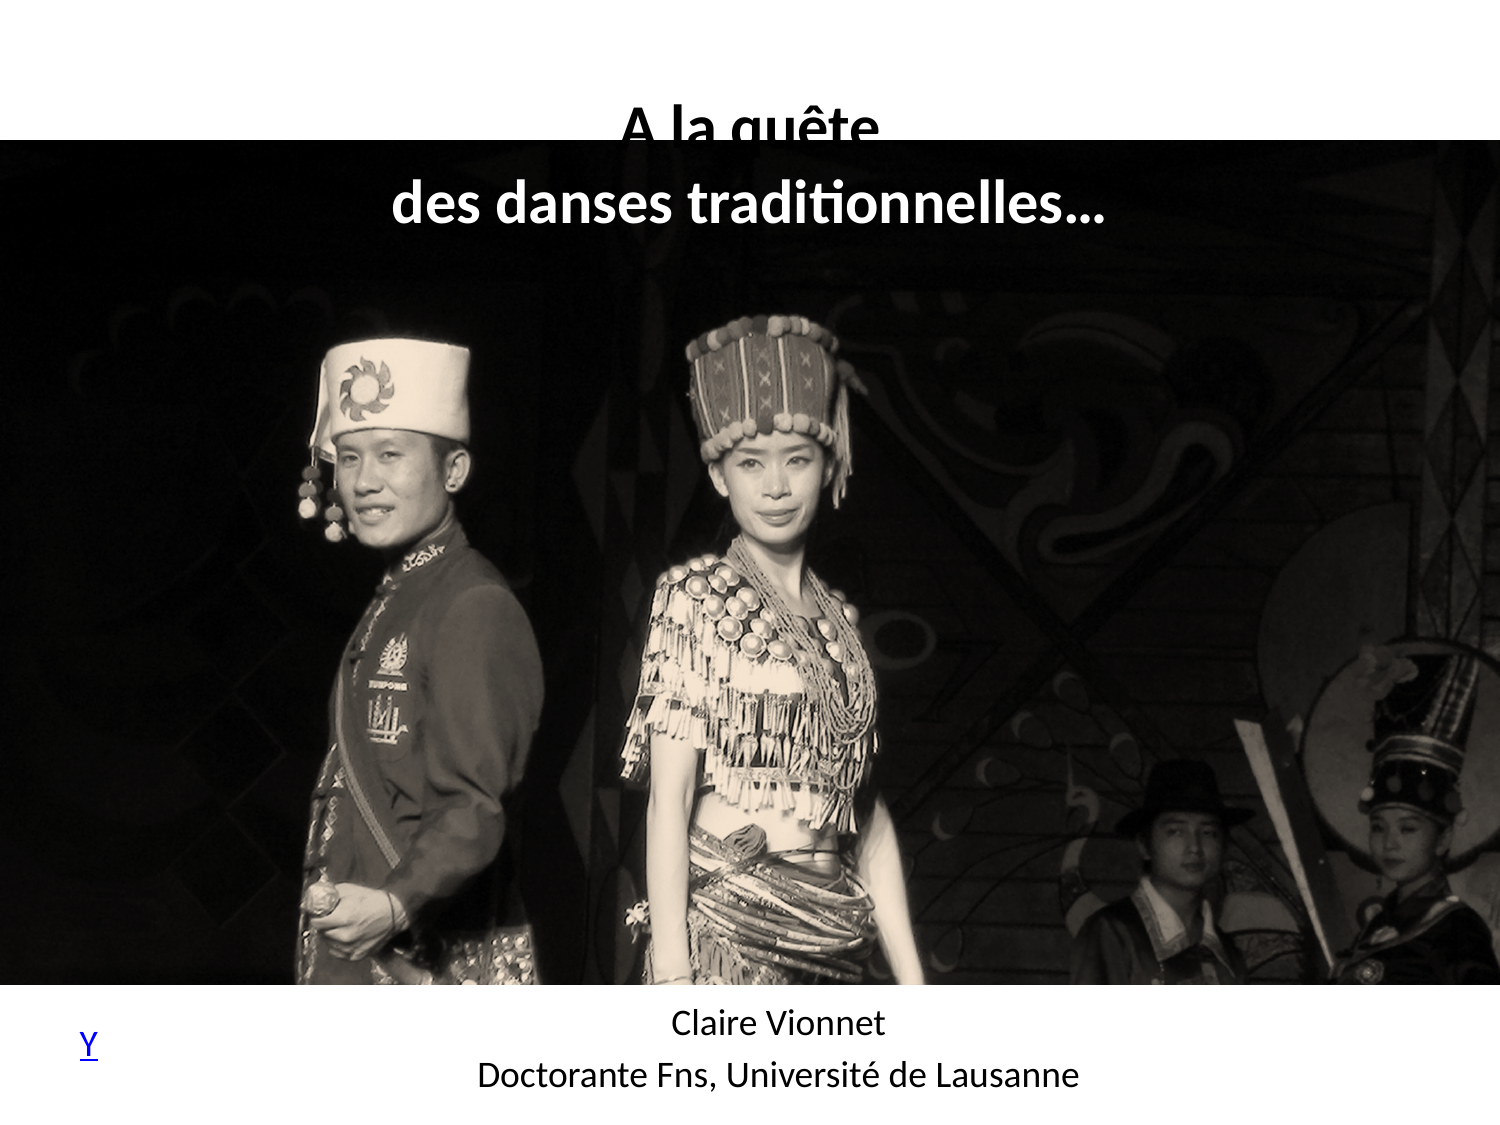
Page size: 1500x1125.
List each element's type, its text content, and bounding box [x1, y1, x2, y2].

picture [0, 140, 1500, 985]
text_box Y [64, 1011, 278, 1072]
subtitle Claire Vionnet Doctorante Fns, Université de Lausanne [253, 994, 1304, 1125]
title A la quête des danses traditionnelles… [0, 78, 1500, 140]
